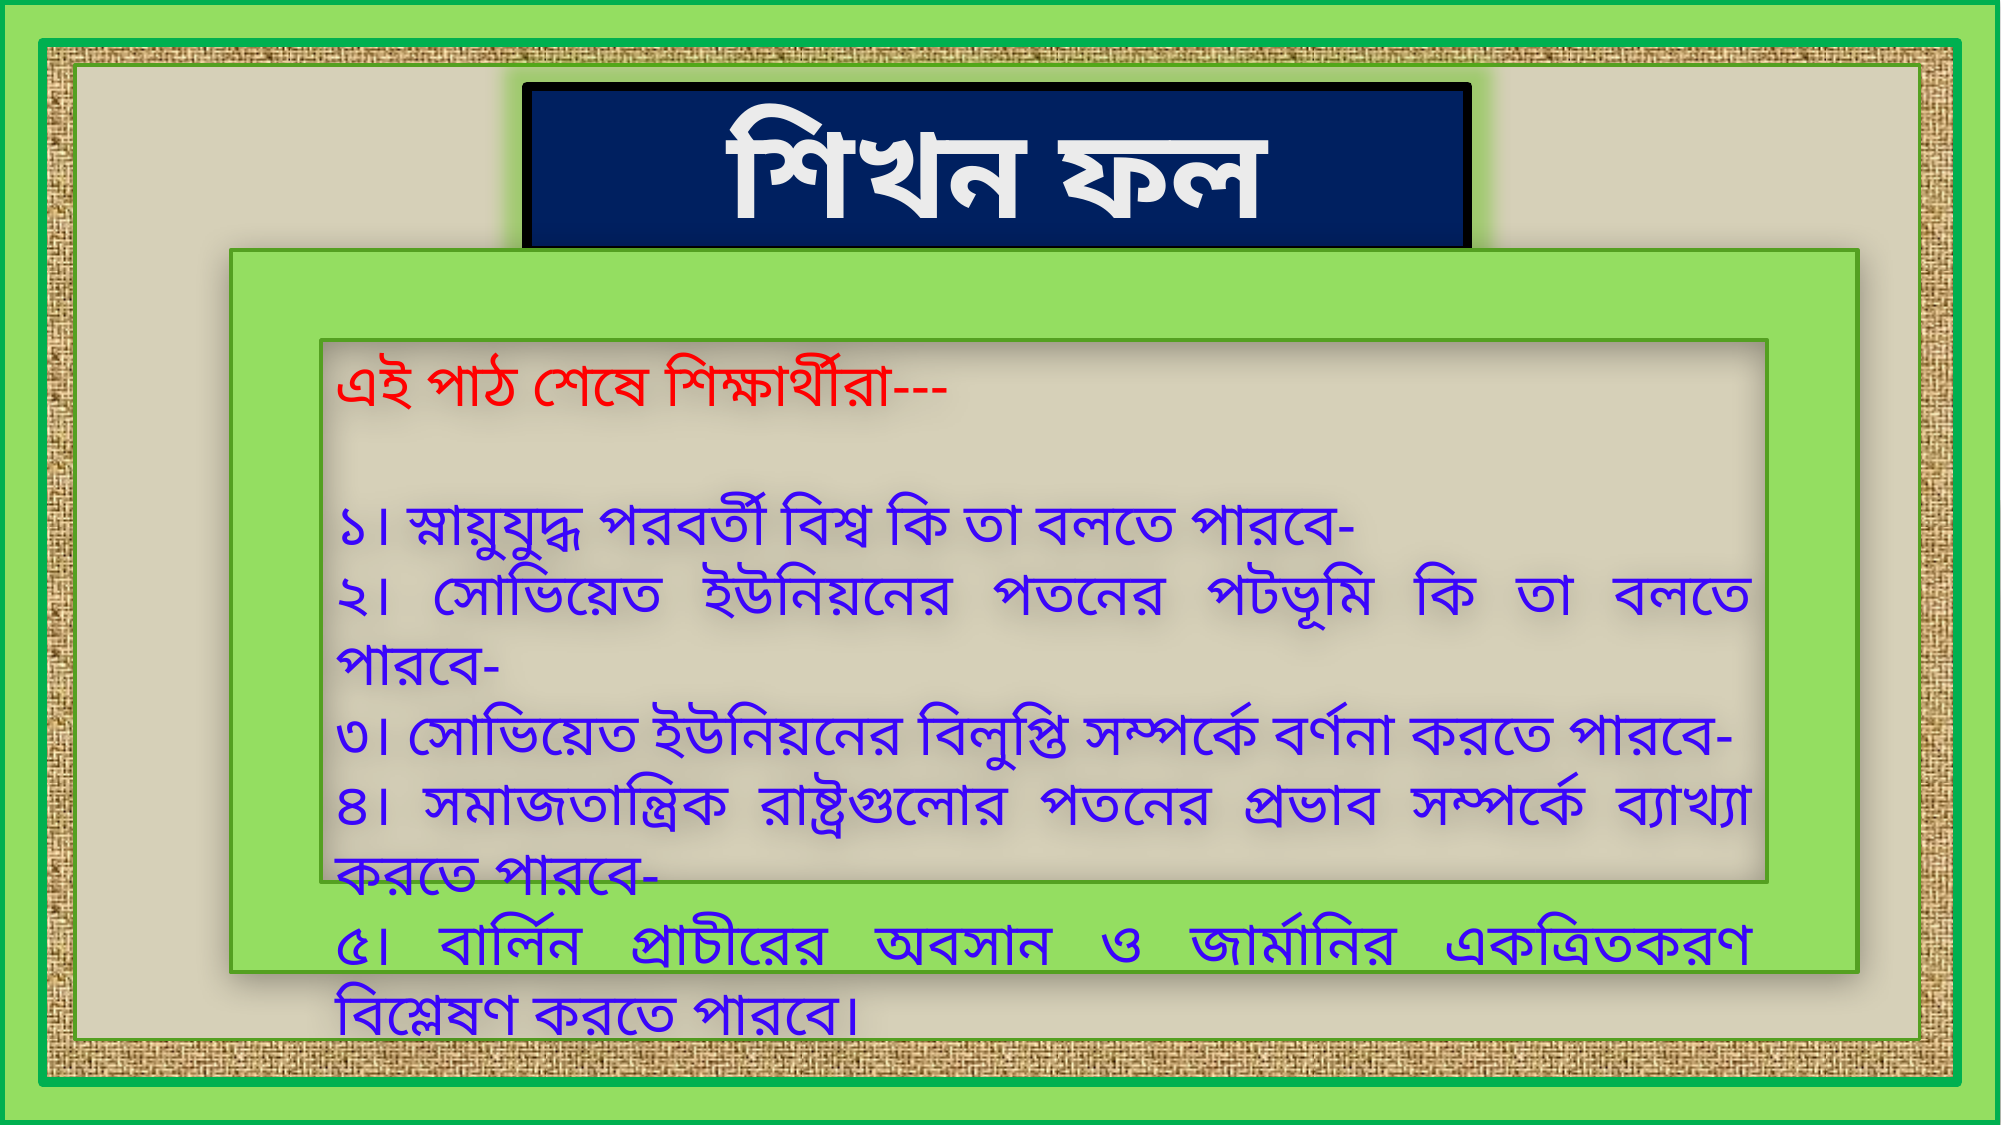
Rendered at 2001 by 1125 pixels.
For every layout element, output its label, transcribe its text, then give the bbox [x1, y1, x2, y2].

text_box [44, 44, 1956, 1081]
text_box শিখন ফল [527, 86, 1468, 233]
text_box [73, 63, 1921, 1041]
text_box [0, 0, 2000, 1125]
text_box এই পাঠ শেষে শিক্ষার্থীরা--- ১। স্নায়ুযুদ্ধ পরবর্তী বিশ্ব কি তা বলতে পারবে- ২। সোভিয়েত ইউনিয়নের পতনের পটভূমি কি তা বলতে পারবে- ৩। সোভিয়েত ইউনিয়নের বিলুপ্তি সম্পর্কে বর্ণনা করতে পারবে- ৪। সমাজতান্ত্রিক রাষ্ট্রগুলোর পতনের প্রভাব সম্পর্কে ব্যাখ্যা করতে পারবে- ৫। বার্লিন প্রাচীরের অবসান ও জার্মানির একত্রিতকরণ বিশ্লেষণ করতে পারবে। [229, 248, 1860, 974]
